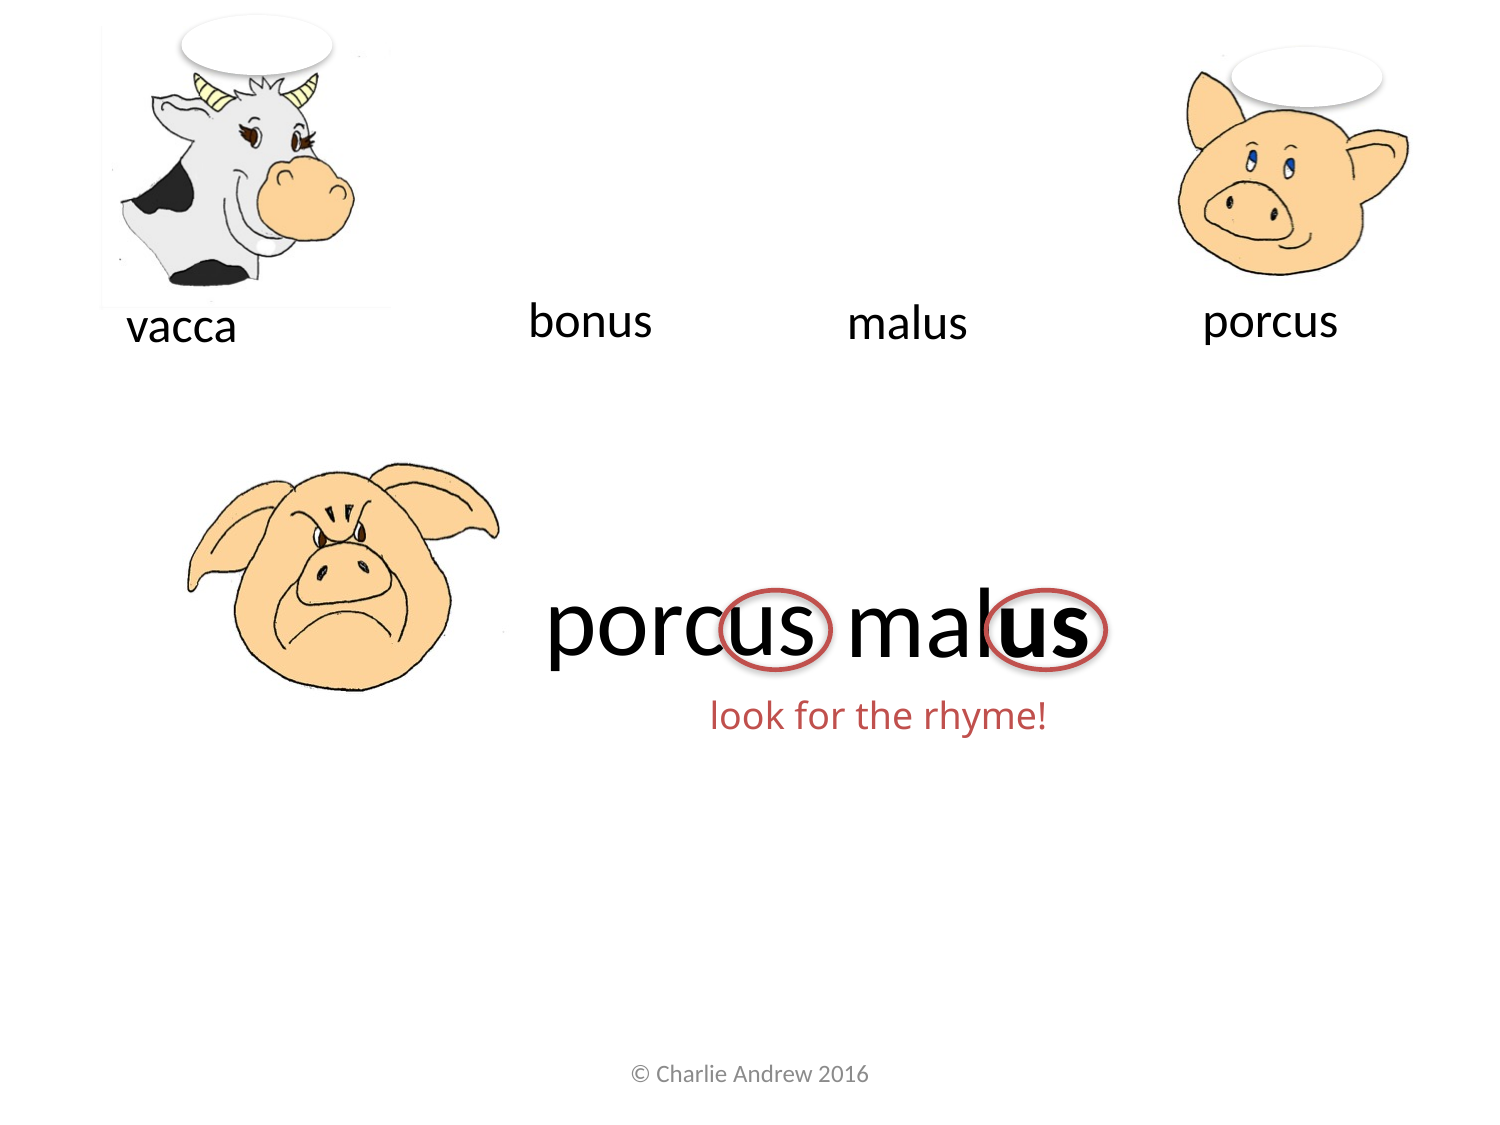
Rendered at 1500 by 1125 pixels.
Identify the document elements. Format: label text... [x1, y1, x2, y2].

text_box malus [832, 282, 984, 357]
text_box porcus [529, 548, 832, 683]
text_box look for the rhyme! [694, 684, 1063, 745]
footer © Charlie Andrew 2016 [512, 1042, 988, 1103]
text_box porcus [1187, 299, 1354, 355]
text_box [99, 15, 391, 310]
text_box [719, 589, 832, 671]
text_box vacca [111, 318, 253, 360]
picture [181, 448, 515, 704]
text_box bonus [513, 279, 668, 355]
text_box malus [830, 549, 1106, 685]
text_box [985, 589, 1107, 671]
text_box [1172, 44, 1426, 290]
